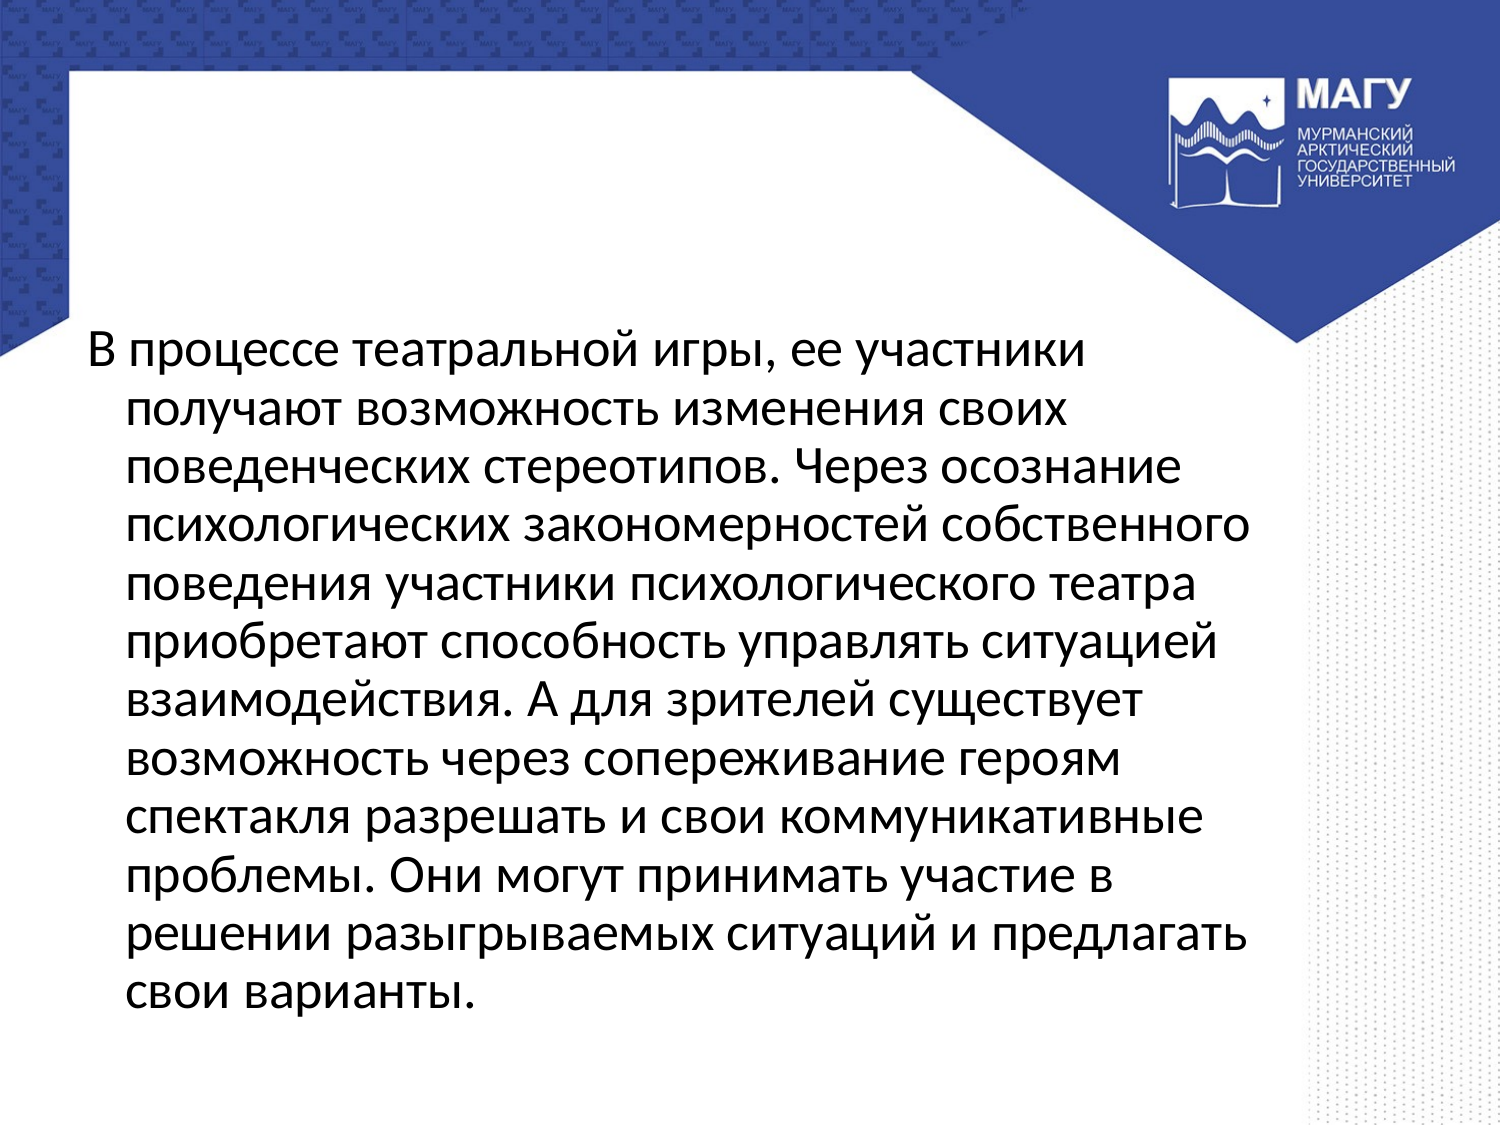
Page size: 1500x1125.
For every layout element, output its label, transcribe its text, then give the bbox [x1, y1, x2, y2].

picture [0, 0, 1500, 1125]
list В процессе театральной игры, ее участники получают возможность изменения своих поведенческих стереотипов. Через осознание психологических закономерностей собственного поведения участники психологического театра приобретают способность управлять ситуацией взаимодействия. А для зрителей существует возможность через сопереживание героям спектакля разрешать и свои коммуникативные проблемы. Они могут принимать участие в решении разыгрываемых ситуаций и предлагать свои варианты. [72, 312, 1284, 1074]
